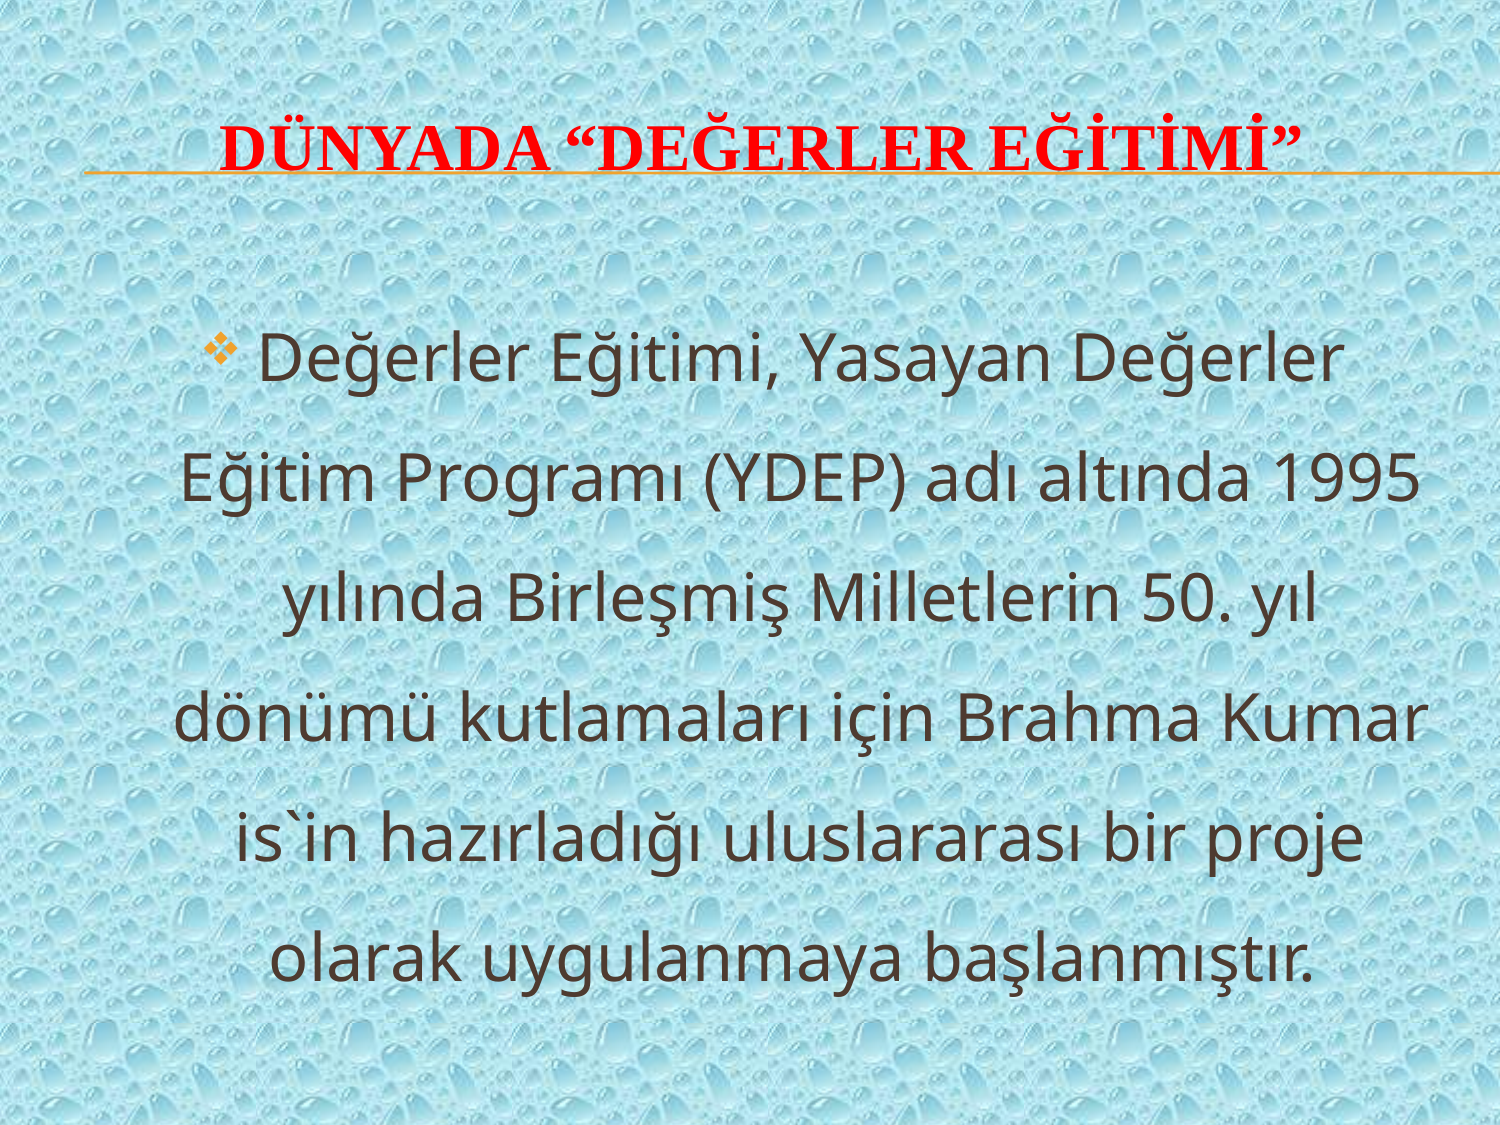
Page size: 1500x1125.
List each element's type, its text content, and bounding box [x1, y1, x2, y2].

title DÜNYADA “DEĞERLER EĞİTİMİ” [50, 75, 1475, 213]
list Değerler Eğitimi, Yasayan Değerler Eğitim Programı (YDEP) adı altında 1995 yılında Birleşmiş Milletlerin 50. yıl dönümü kutlamaları için Brahma Kumar is`in hazırladığı uluslararası bir proje olarak uygulanmaya başlanmıştır. [88, 266, 1459, 1059]
picture [0, 0, 1500, 1125]
